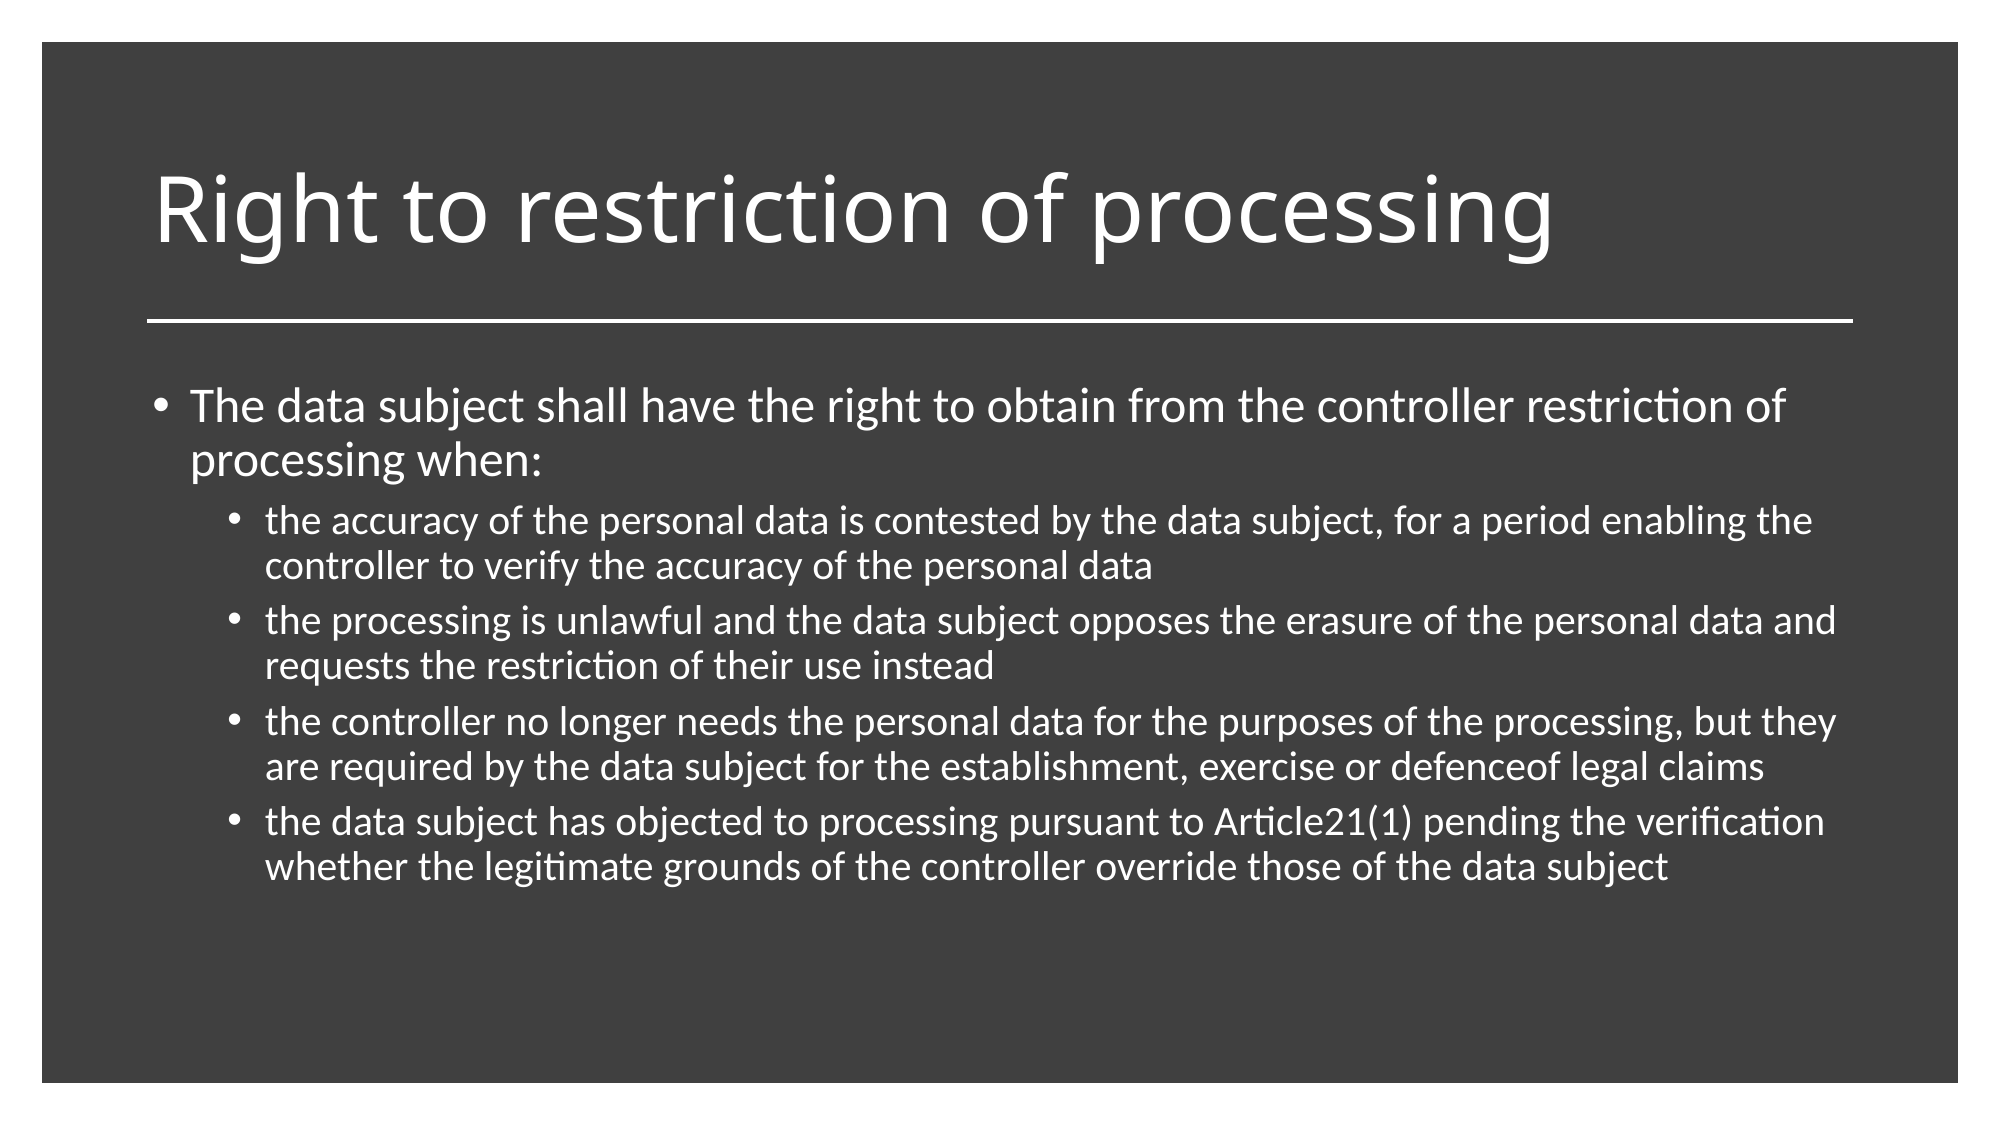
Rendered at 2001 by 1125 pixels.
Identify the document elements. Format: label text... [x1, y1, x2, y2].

text_box [52, 51, 1948, 1073]
list The data subject shall have the right to obtain from the controller restriction of processing when: the accuracy of the personal data is contested by the data subject, for a period enabling the controller to verify the accuracy of the personal data the processing is unlawful and the data subject opposes the erasure of the personal data and requests the restriction of their use instead the controller no longer needs the personal data for the purposes of the processing, but they are required by the data subject for the establishment, exercise or defenceof legal claims the data subject has objected to processing pursuant to Article21(1) pending the verification whether the legitimate grounds of the controller override those of the data subject [137, 372, 1906, 1073]
title Right to restriction of processing [137, 103, 1863, 322]
